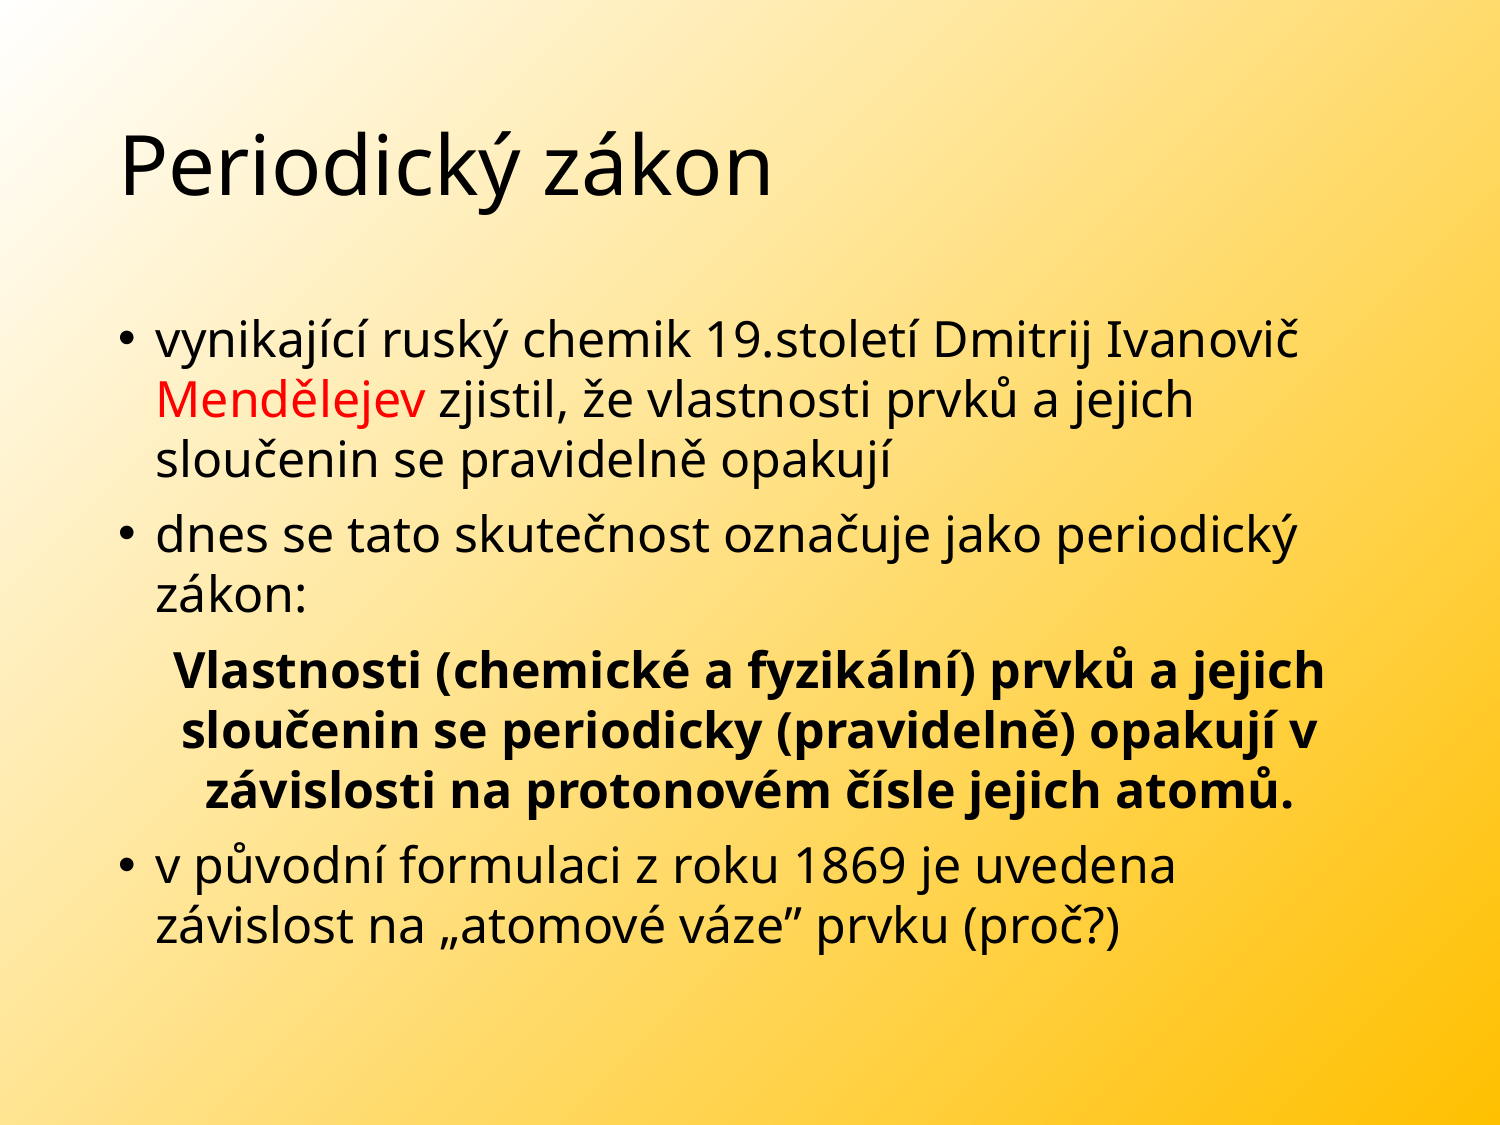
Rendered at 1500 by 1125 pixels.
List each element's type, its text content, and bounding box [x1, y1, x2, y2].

list vynikající ruský chemik 19.století Dmitrij Ivanovič Mendělejev zjistil, že vlastnosti prvků a jejich sloučenin se pravidelně opakují dnes se tato skutečnost označuje jako periodický zákon: Vlastnosti (chemické a fyzikální) prvků a jejich sloučenin se periodicky (pravidelně) opakují v závislosti na protonovém čísle jejich atomů. v původní formulaci z roku 1869 je uvedena závislost na „atomové váze” prvku (proč?) [103, 299, 1397, 1014]
title Periodický zákon [103, 59, 1397, 278]
